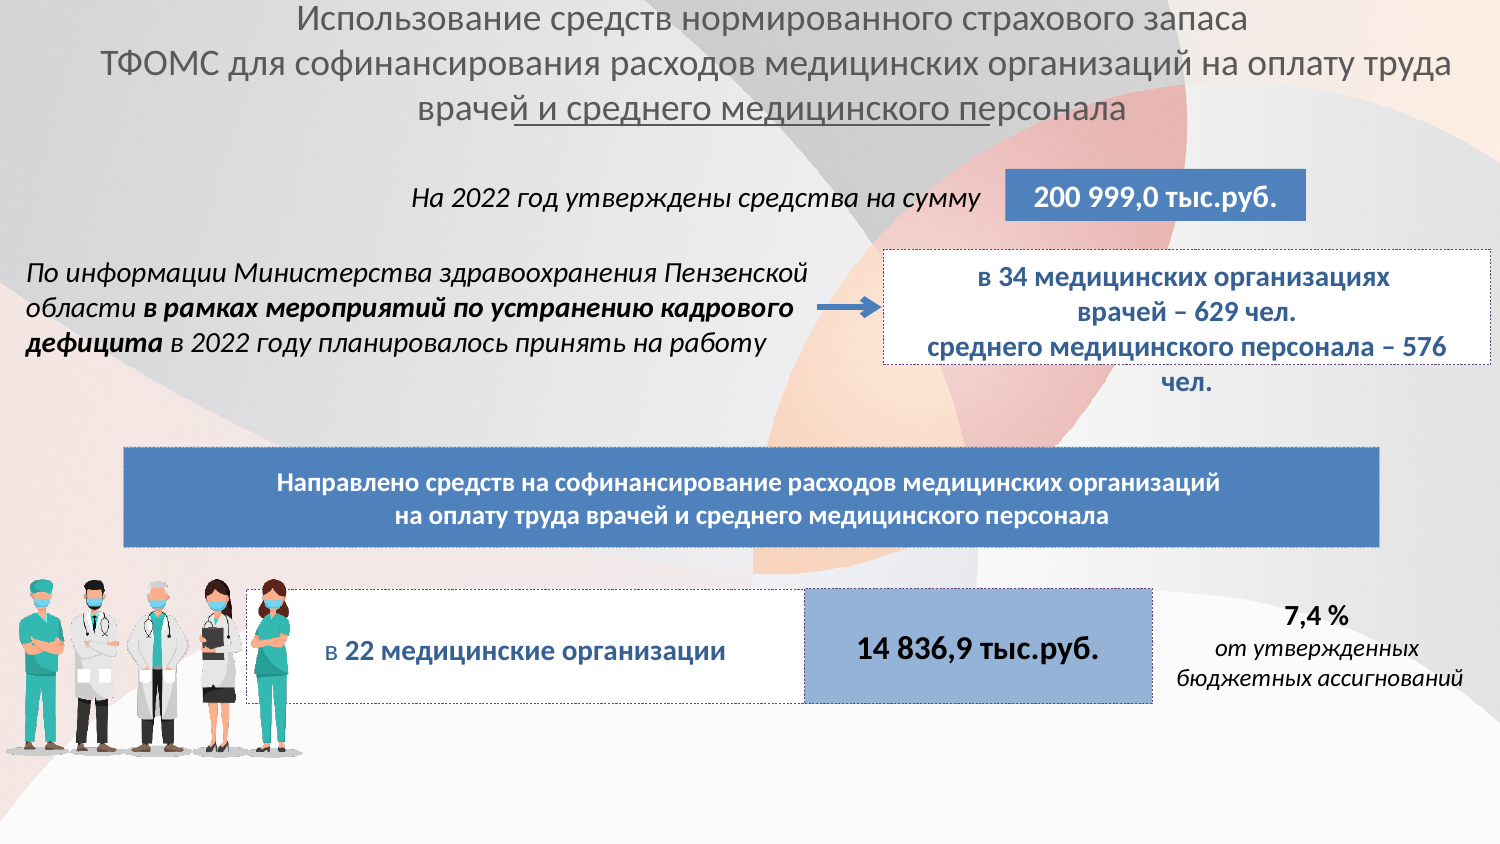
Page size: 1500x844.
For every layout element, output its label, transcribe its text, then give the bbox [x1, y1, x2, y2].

text_box 7,4 % от утвержденных бюджетных ассигнований [1161, 588, 1479, 699]
text_box 14 836,9 тыс.руб. [805, 586, 1154, 706]
text_box На 2022 год утверждены средства на сумму [295, 171, 1005, 221]
text_box в 34 медицинских организациях врачей – 629 чел. среднего медицинского персонала – 576 чел. [882, 247, 1493, 367]
text_box Использование средств нормированного страхового запаса ТФОМС для софинансирования расходов медицинских организаций на оплату труда врачей и среднего медицинского персонала [22, 0, 1500, 122]
text_box Направлено средств на софинансирование расходов медицинских организаций на оплату труда врачей и среднего медицинского персонала [122, 445, 1382, 549]
text_box 200 999,0 тыс.руб. [1005, 168, 1306, 221]
text_box По информации Министерства здравоохранения Пензенской области в рамках мероприятий по устранению кадрового дефицита в 2022 году планировалось принять на работу [10, 246, 836, 367]
text_box в 22 медицинские организации [312, 587, 806, 706]
picture [0, 0, 1500, 844]
